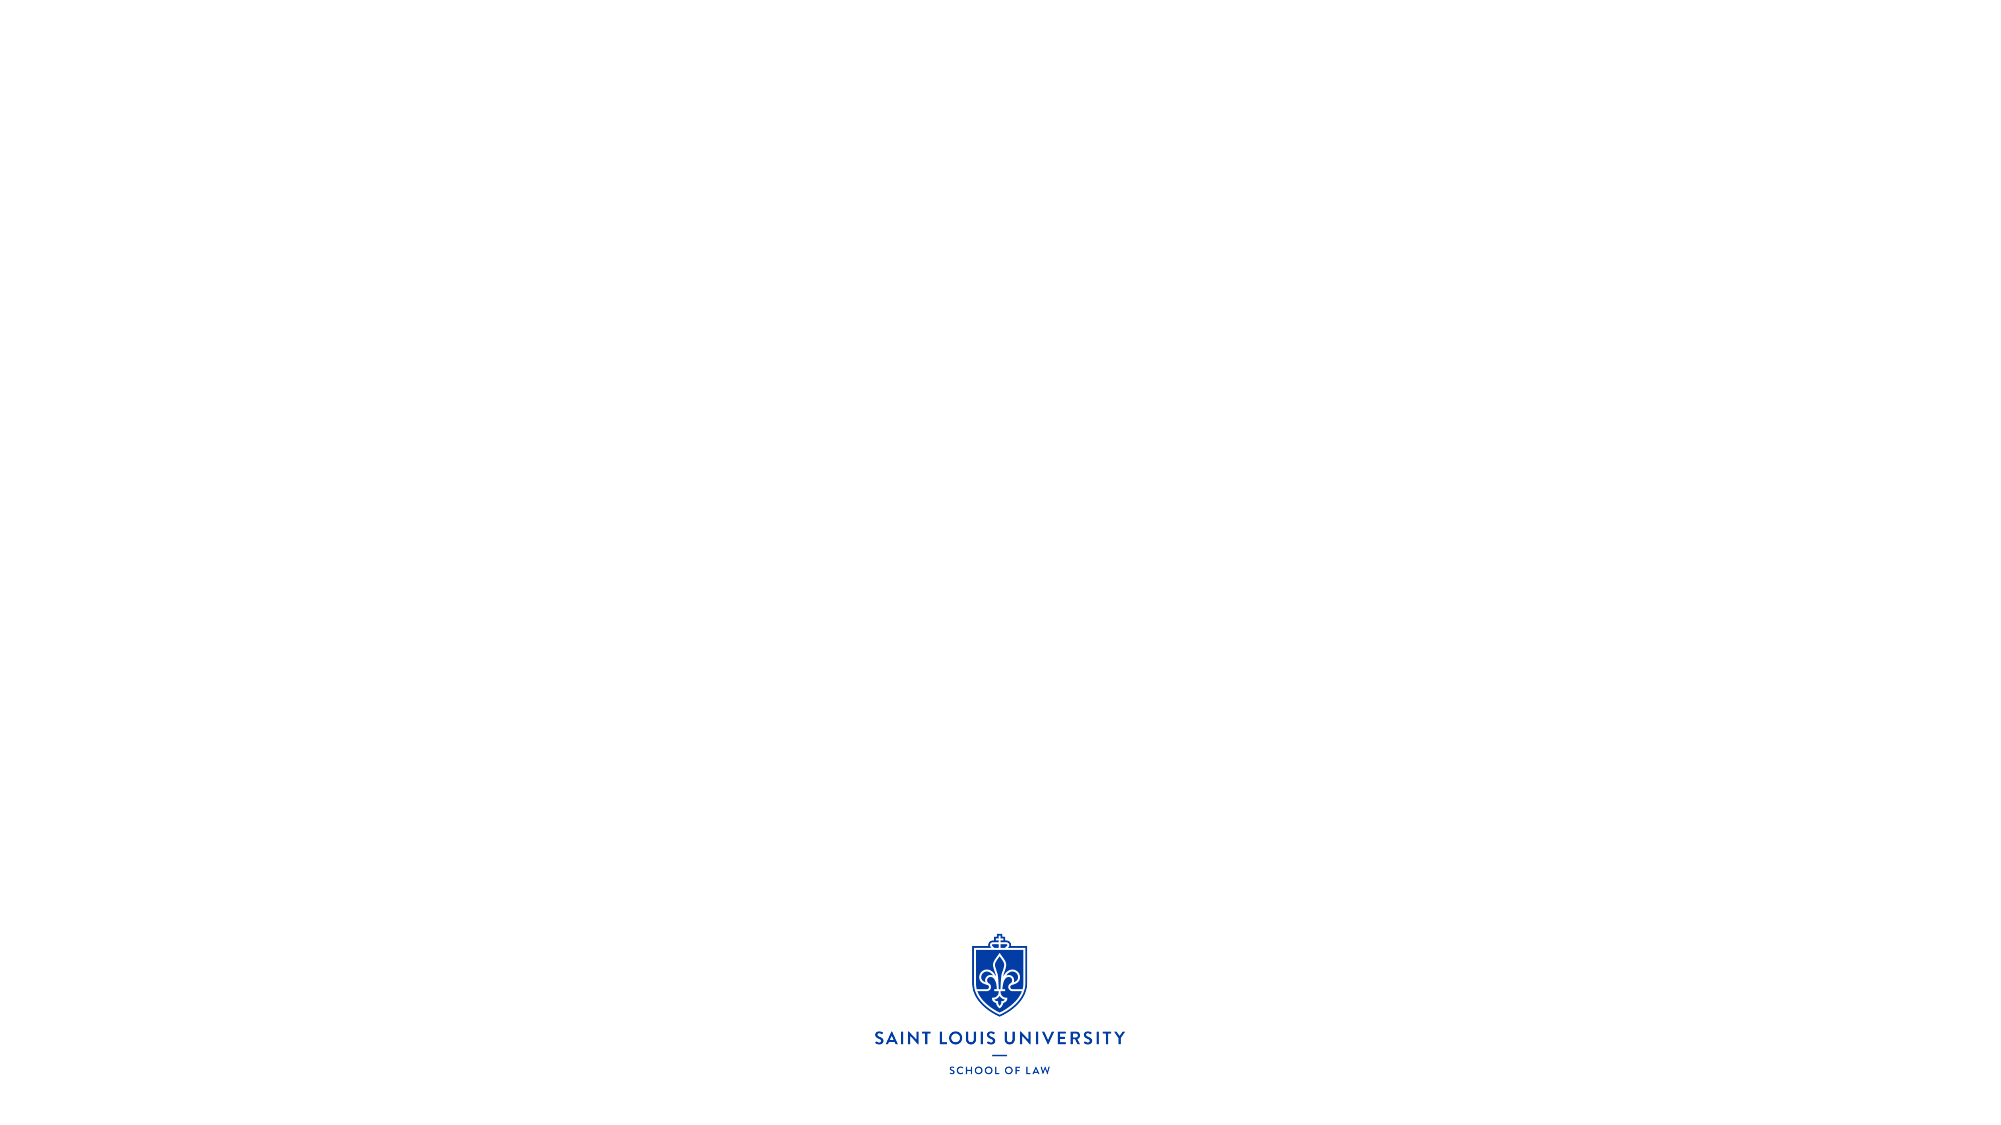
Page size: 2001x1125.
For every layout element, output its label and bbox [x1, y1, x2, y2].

picture [834, 904, 1166, 1104]
